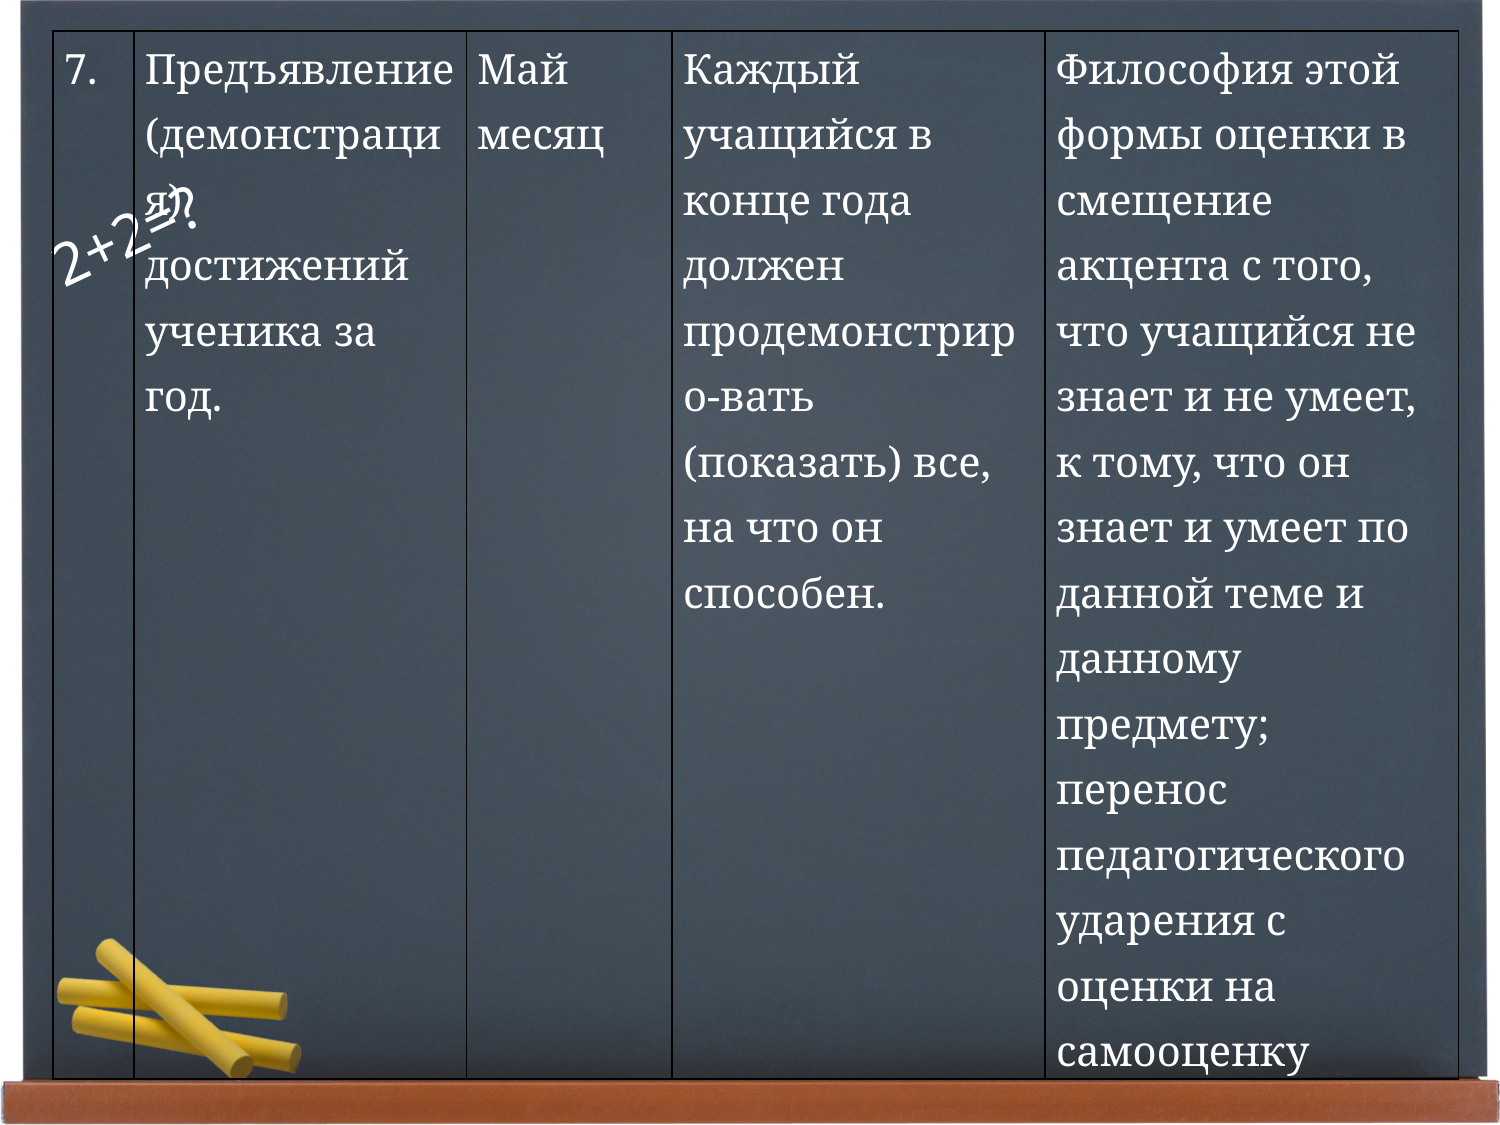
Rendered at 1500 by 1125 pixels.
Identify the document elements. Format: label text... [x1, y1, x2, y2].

table_header Предъявление (демонстрация) достижений ученика за год. [135, 32, 466, 1078]
table_header Каждый учащийся в конце года должен продемонстриро-вать (показать) все, на что он способен. [673, 32, 1044, 1078]
table_header 7. [54, 32, 133, 1078]
table_header Май месяц [467, 32, 671, 1078]
table_header Философия этой формы оценки в смещение акцента с того, что учащийся не знает и не умеет, к тому, что он знает и умеет по данной теме и данному предмету; перенос педагогического ударения с оценки на самооценку [1046, 32, 1458, 1078]
picture [0, 0, 1500, 1125]
